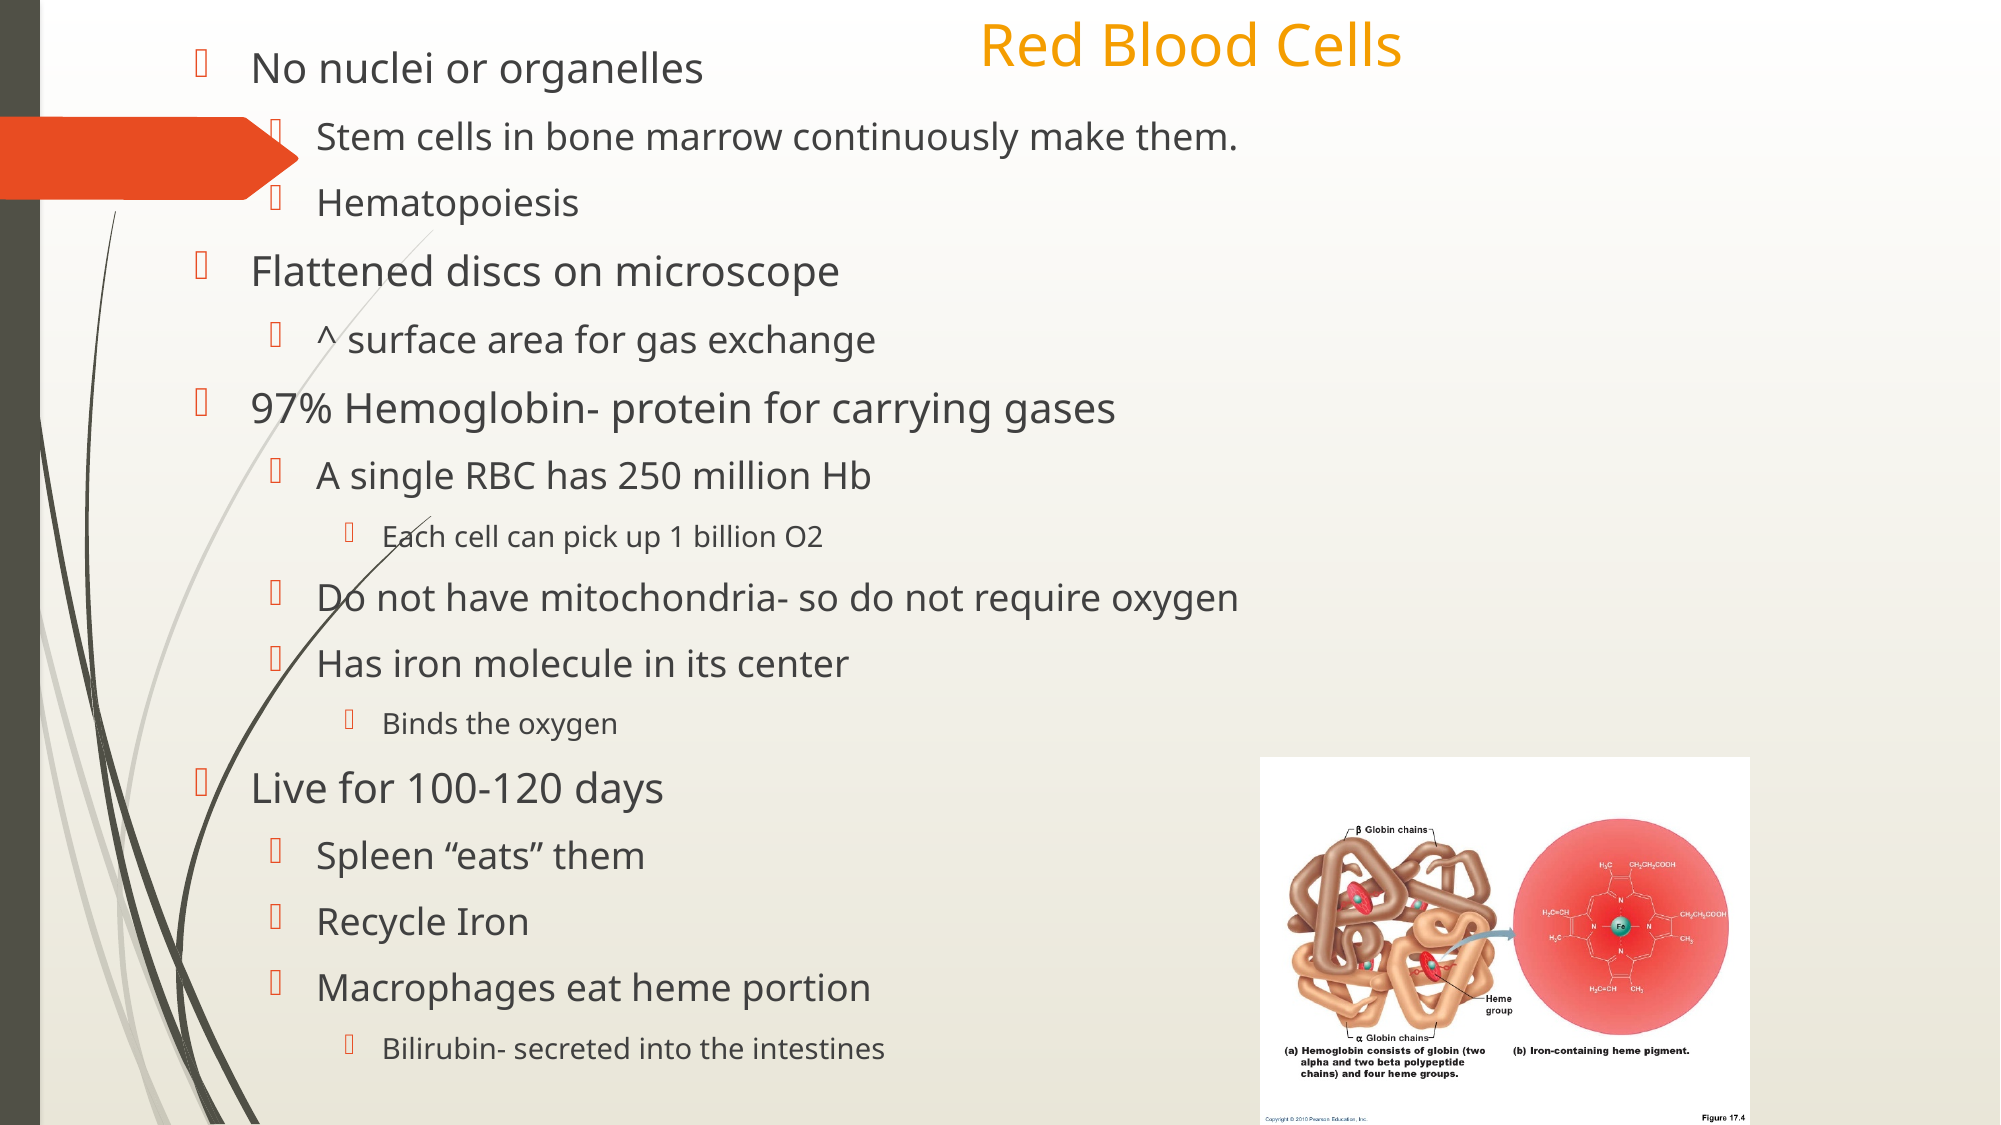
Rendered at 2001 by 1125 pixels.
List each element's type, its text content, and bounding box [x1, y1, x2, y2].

title Red Blood Cells [964, 0, 2000, 157]
list No nuclei or organelles Stem cells in bone marrow continuously make them. Hematopoiesis Flattened discs on microscope ^ surface area for gas exchange 97% Hemoglobin- protein for carrying gases A single RBC has 250 million Hb Each cell can pick up 1 billion O2 Do not have mitochondria- so do not require oxygen Has iron molecule in its center Binds the oxygen Live for 100-120 days Spleen “eats” them Recycle Iron Macrophages eat heme portion Bilirubin- secreted into the intestines [179, 34, 1261, 724]
picture [1260, 757, 1751, 1125]
